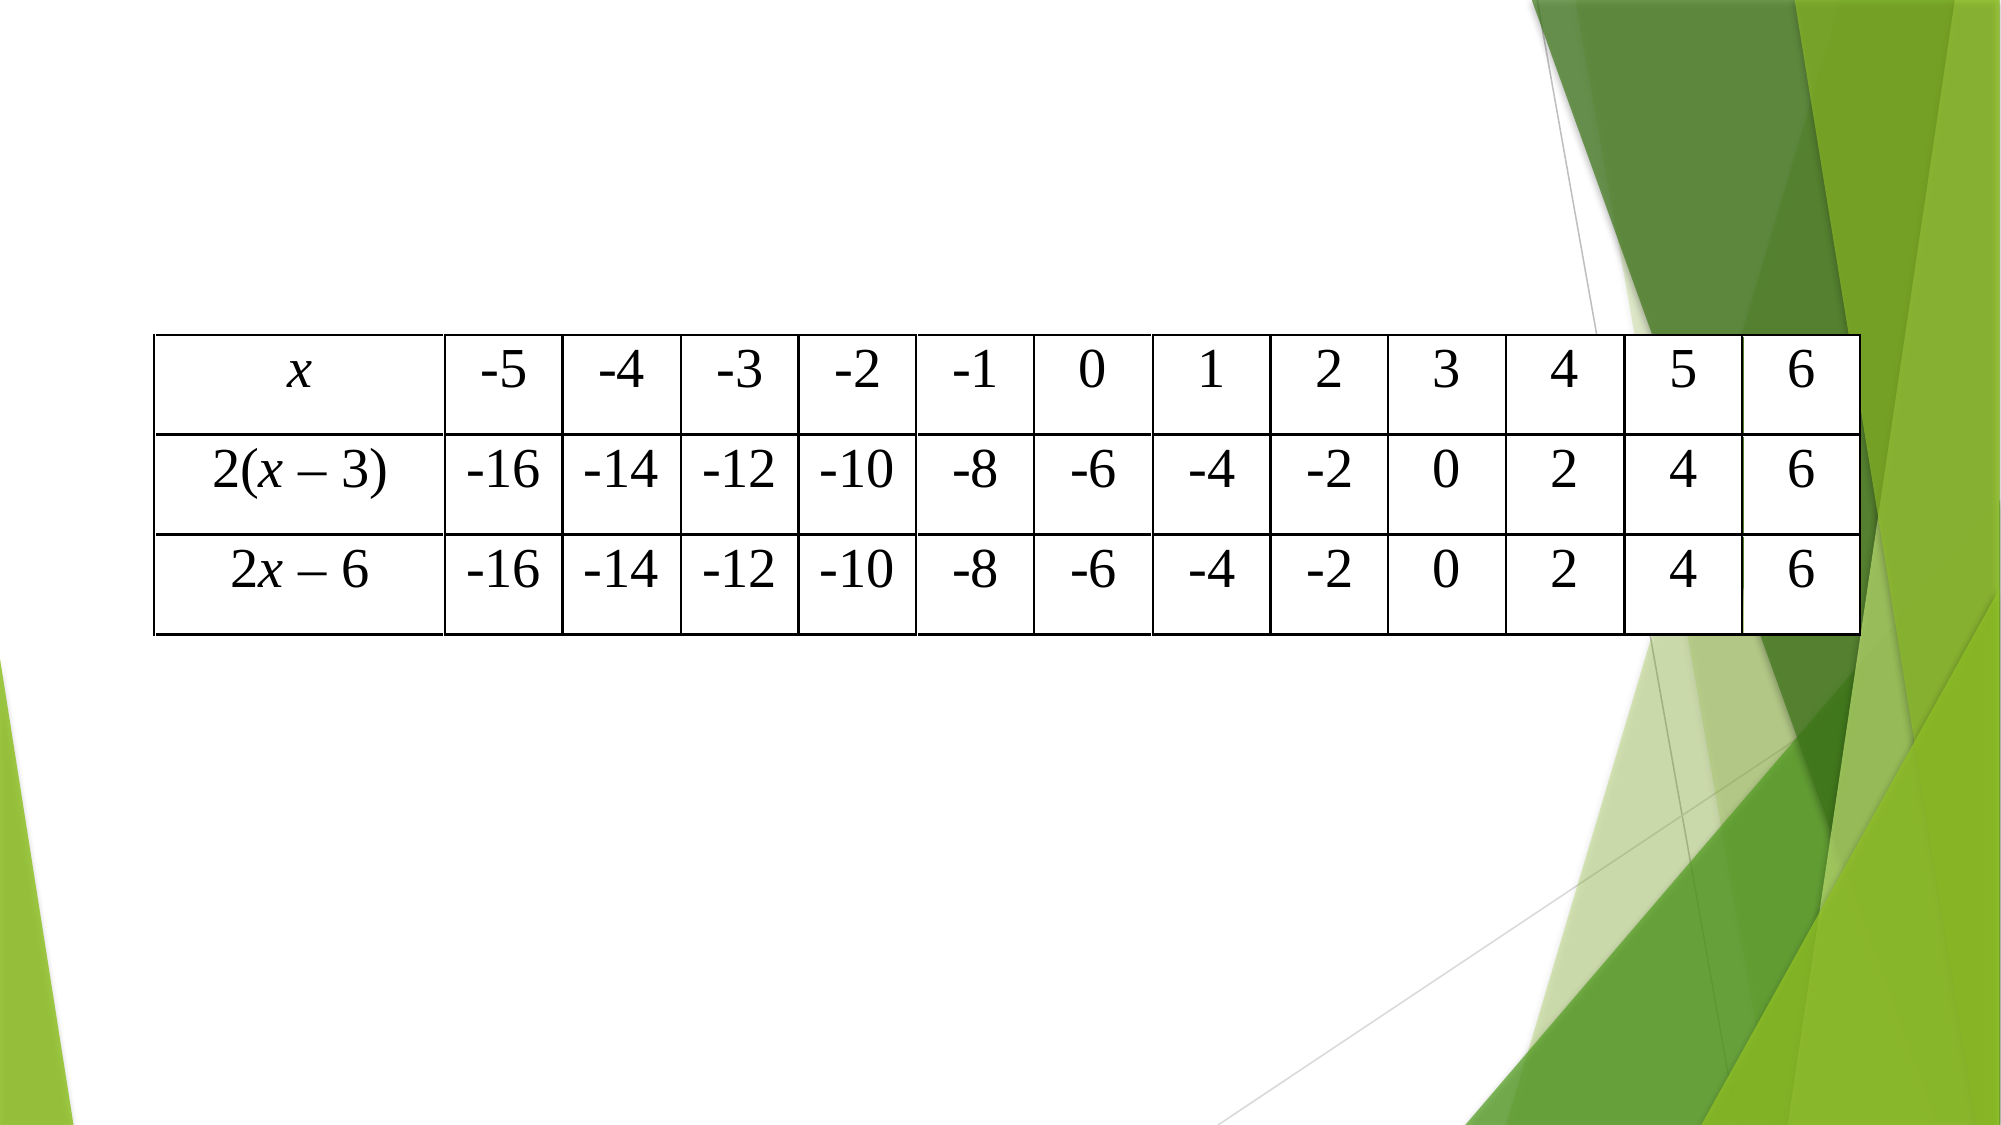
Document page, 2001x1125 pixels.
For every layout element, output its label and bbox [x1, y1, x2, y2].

text_box [0, 332, 1944, 729]
